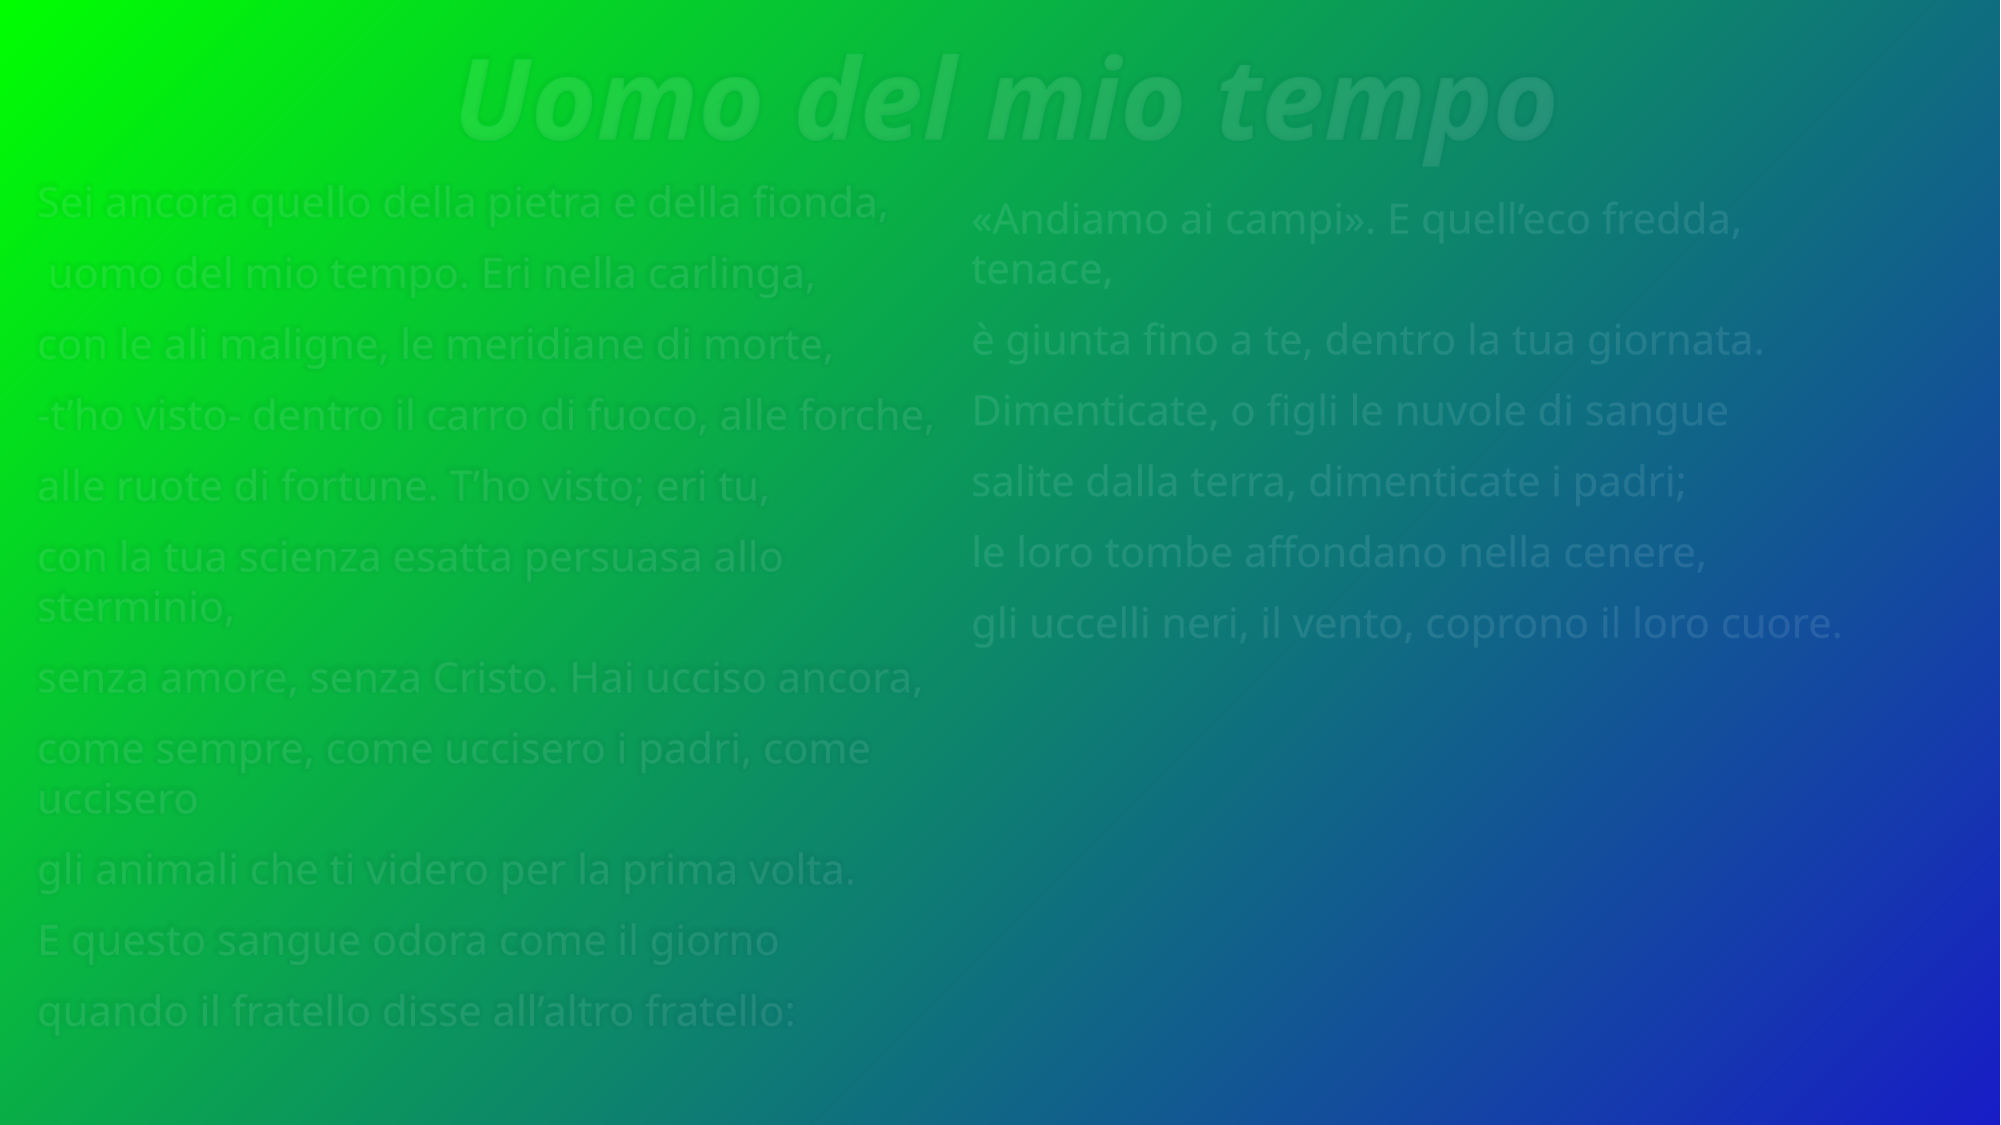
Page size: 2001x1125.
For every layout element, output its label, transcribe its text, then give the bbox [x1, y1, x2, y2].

text_box «Andiamo ai campi». E quell’eco fredda, tenace, è giunta fino a te, dentro la tua giornata. Dimenticate, o figli le nuvole di sangue salite dalla terra, dimenticate i padri; le loro tombe affondano nella cenere, gli uccelli neri, il vento, coprono il loro cuore. [956, 184, 1886, 654]
subtitle Sei ancora quello della pietra e della fionda, uomo del mio tempo. Eri nella carlinga, con le ali maligne, le meridiane di morte, -t’ho visto- dentro il carro di fuoco, alle forche, alle ruote di fortune. T’ho visto; eri tu, con la tua scienza esatta persuasa allo sterminio, senza amore, senza Cristo. Hai ucciso ancora, come sempre, come uccisero i padri, come uccisero gli animali che ti videro per la prima volta. E questo sangue odora come il giorno quando il fratello disse all’altro fratello: [22, 167, 959, 341]
title Uomo del mio tempo [232, 0, 1781, 170]
